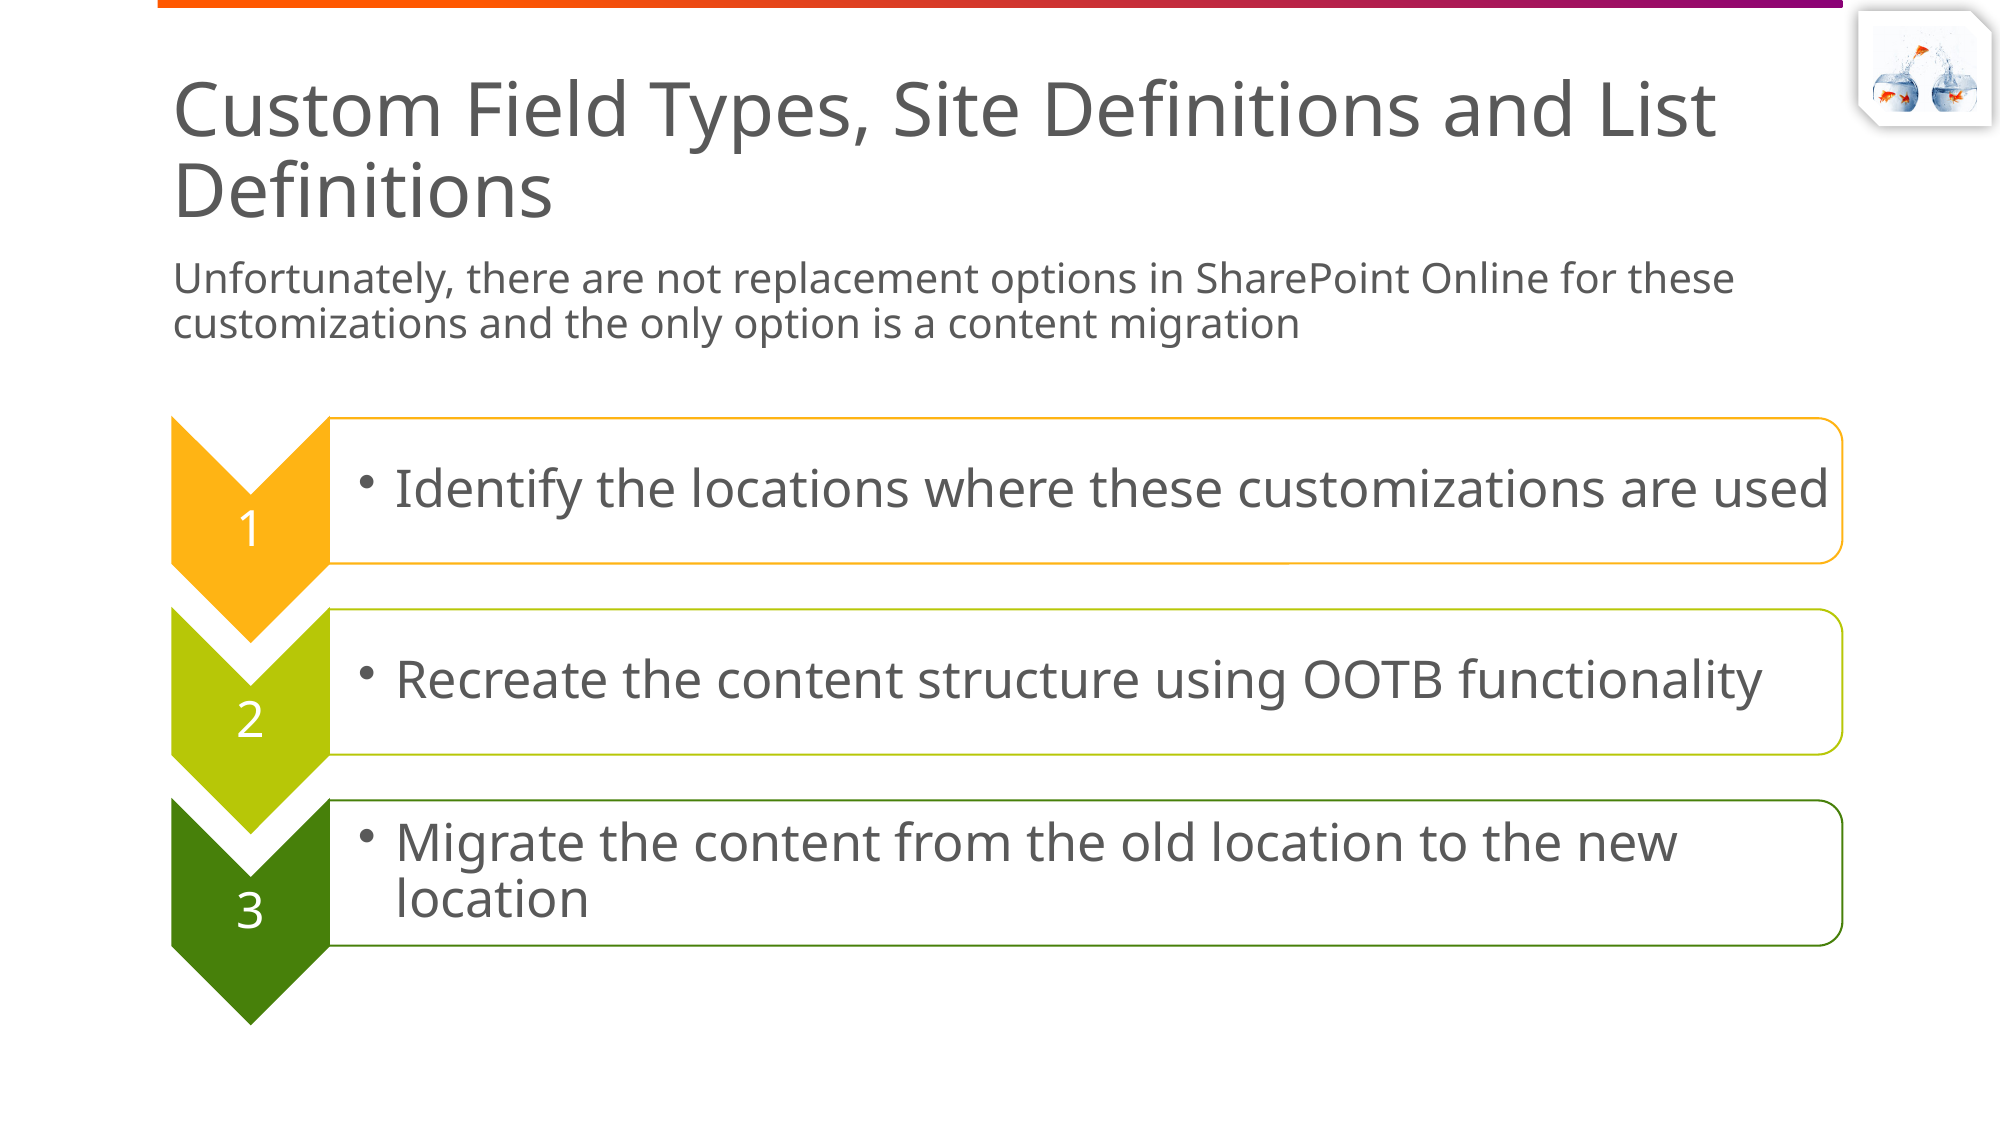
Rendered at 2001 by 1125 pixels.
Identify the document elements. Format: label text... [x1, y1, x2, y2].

picture [1865, 18, 1985, 119]
title Custom Field Types, Site Definitions and List Definitions [157, 64, 1843, 228]
list Unfortunately, there are not replacement options in SharePoint Online for these customizations and the only option is a content migration [157, 249, 1843, 372]
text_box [172, 418, 1843, 1025]
